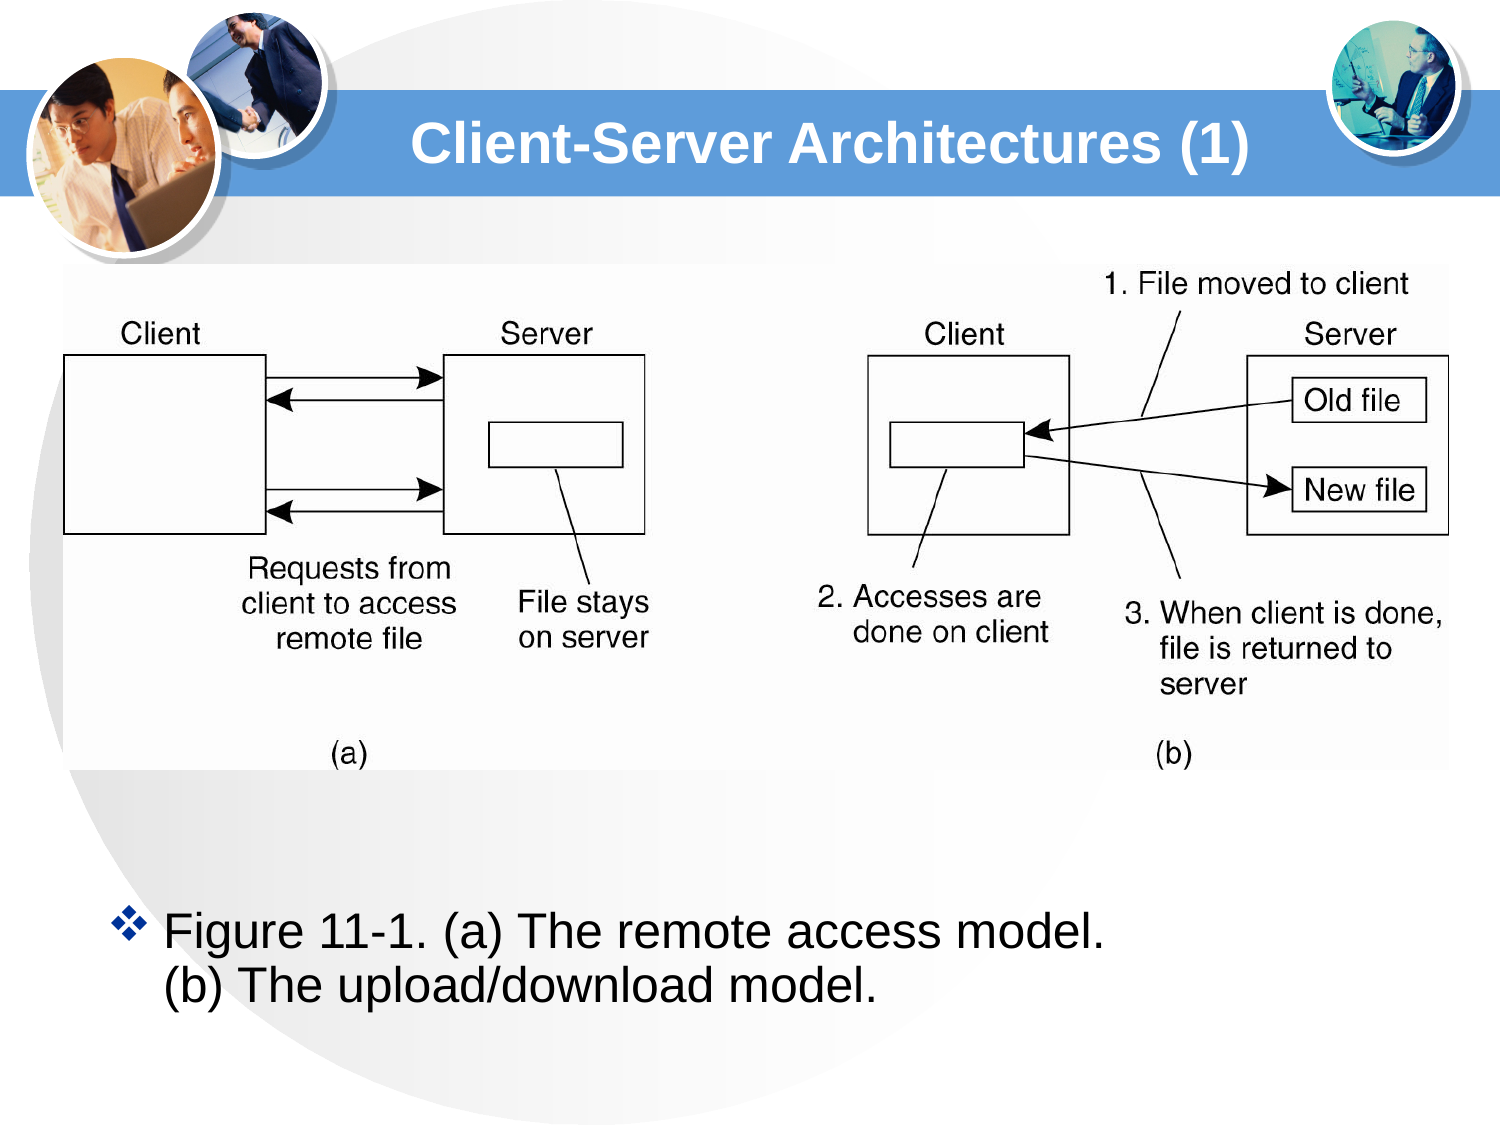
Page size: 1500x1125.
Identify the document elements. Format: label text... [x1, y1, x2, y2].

picture [1333, 21, 1455, 150]
picture [33, 58, 215, 252]
picture [187, 13, 321, 152]
picture [63, 264, 1449, 770]
list Figure 11-1. (a) The remote access model. (b) The upload/download model. [91, 897, 1436, 1036]
title Client-Server Architectures (1) [337, 99, 1325, 180]
